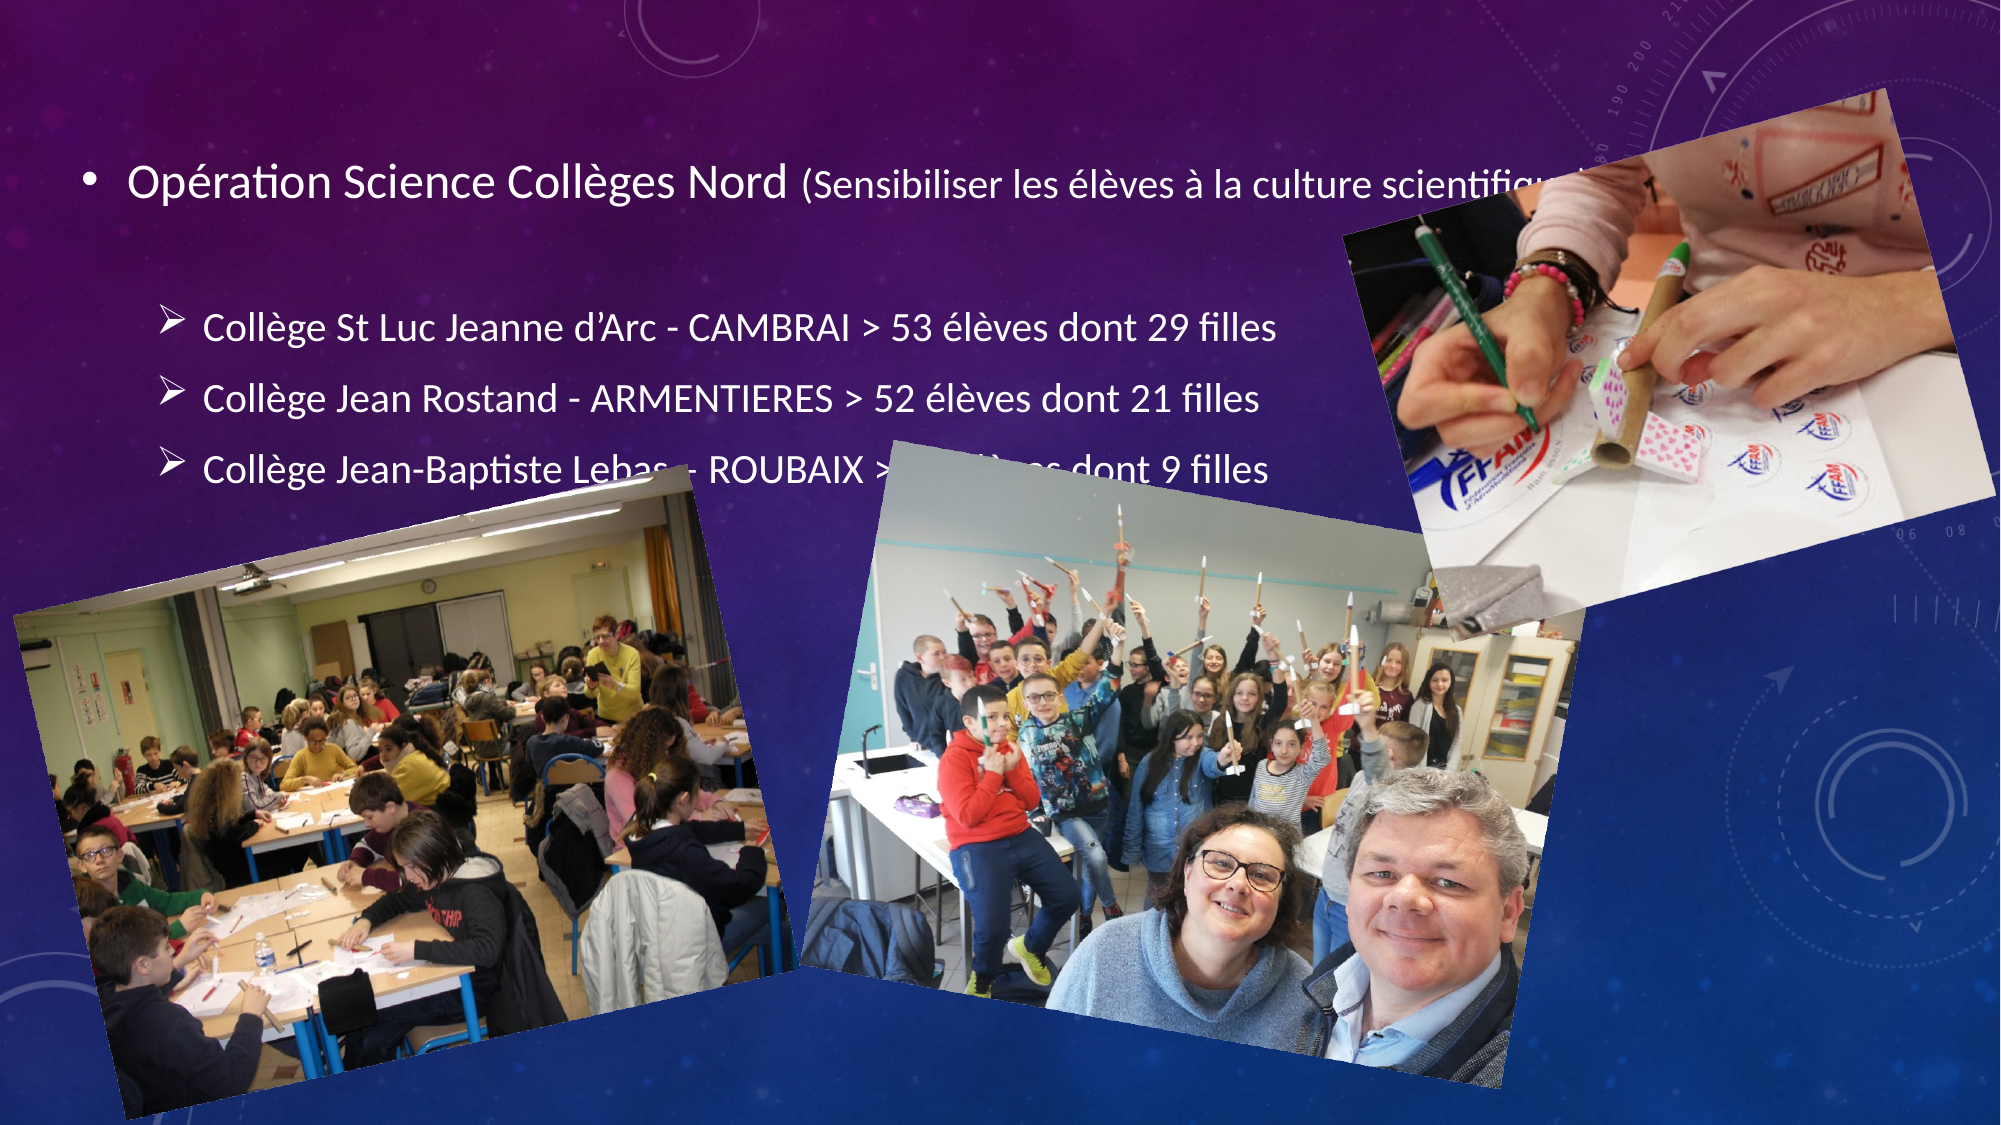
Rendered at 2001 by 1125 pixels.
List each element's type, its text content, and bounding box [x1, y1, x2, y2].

picture [0, 0, 2001, 1125]
text_box Opération Science Collèges Nord (Sensibiliser les élèves à la culture scientifique) Collège St Luc Jeanne d’Arc - CAMBRAI > 53 élèves dont 29 filles Collège Jean Rostand - ARMENTIERES > 52 élèves dont 21 filles Collège Jean-Baptiste Lebas – ROUBAIX > 22 élèves dont 9 filles [66, 69, 1656, 548]
